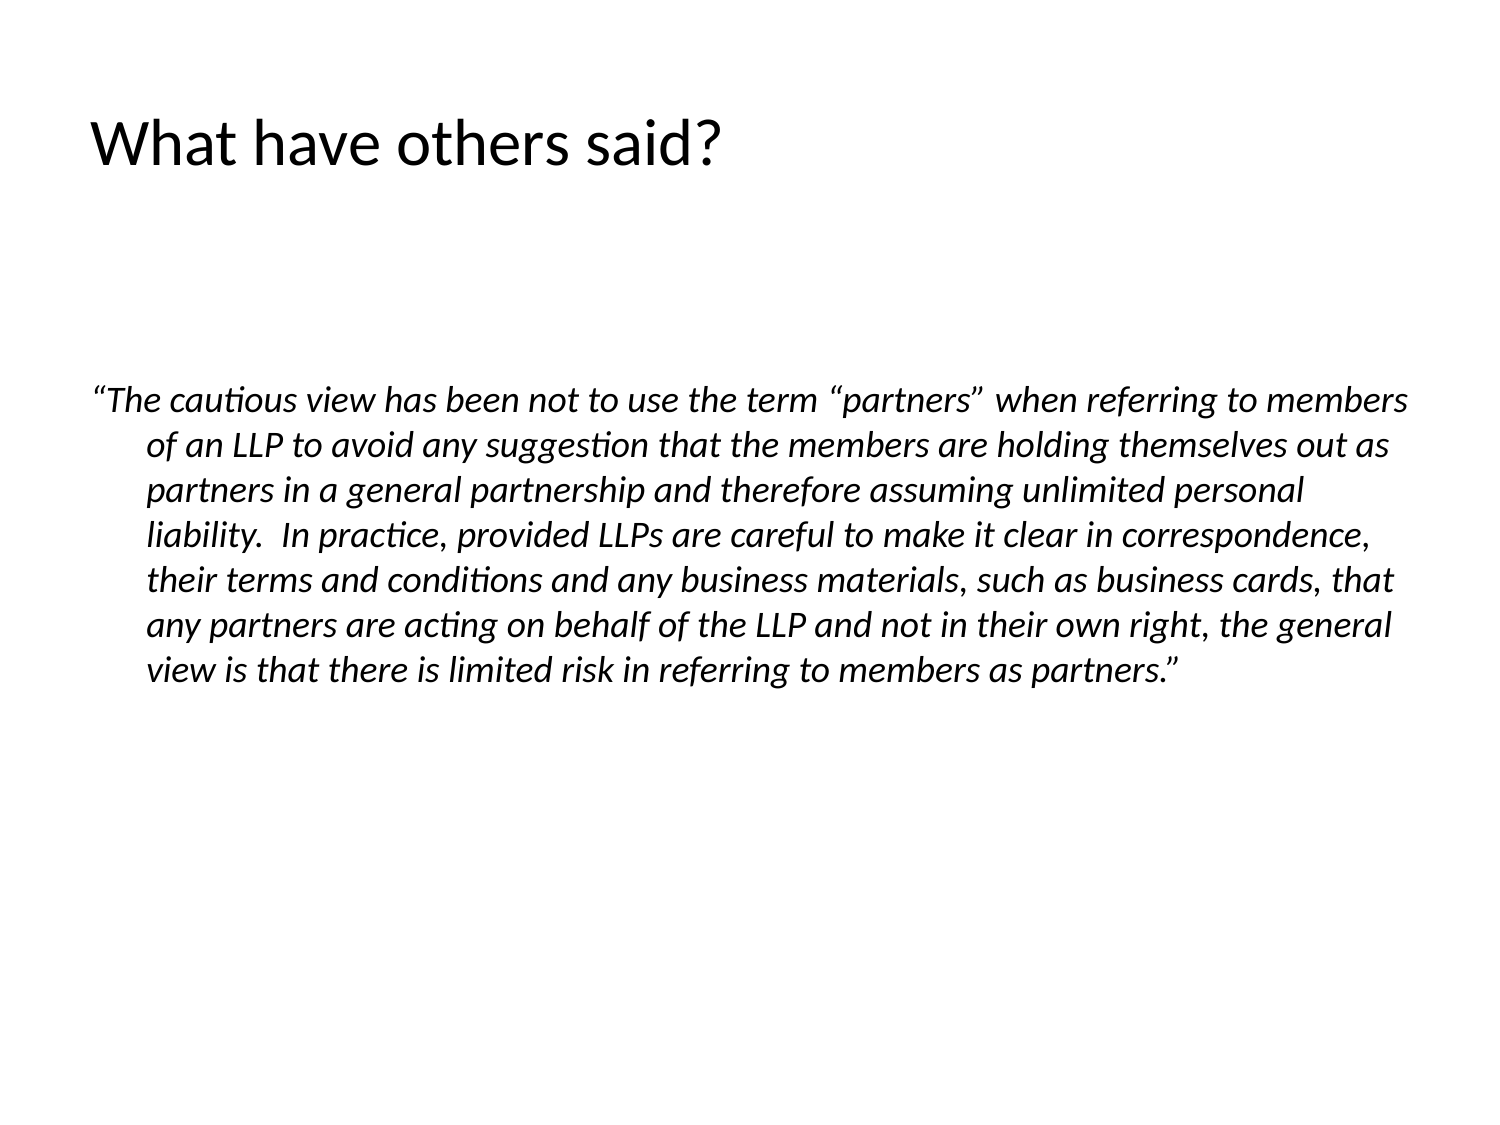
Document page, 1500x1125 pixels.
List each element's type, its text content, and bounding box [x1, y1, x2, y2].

title What have others said? [75, 45, 1425, 233]
list “The cautious view has been not to use the term “partners” when referring to members of an LLP to avoid any suggestion that the members are holding themselves out as partners in a general partnership and therefore assuming unlimited personal liability. In practice, provided LLPs are careful to make it clear in correspondence, their terms and conditions and any business materials, such as business cards, that any partners are acting on behalf of the LLP and not in their own right, the general view is that there is limited risk in referring to members as partners.” [75, 262, 1425, 1005]
